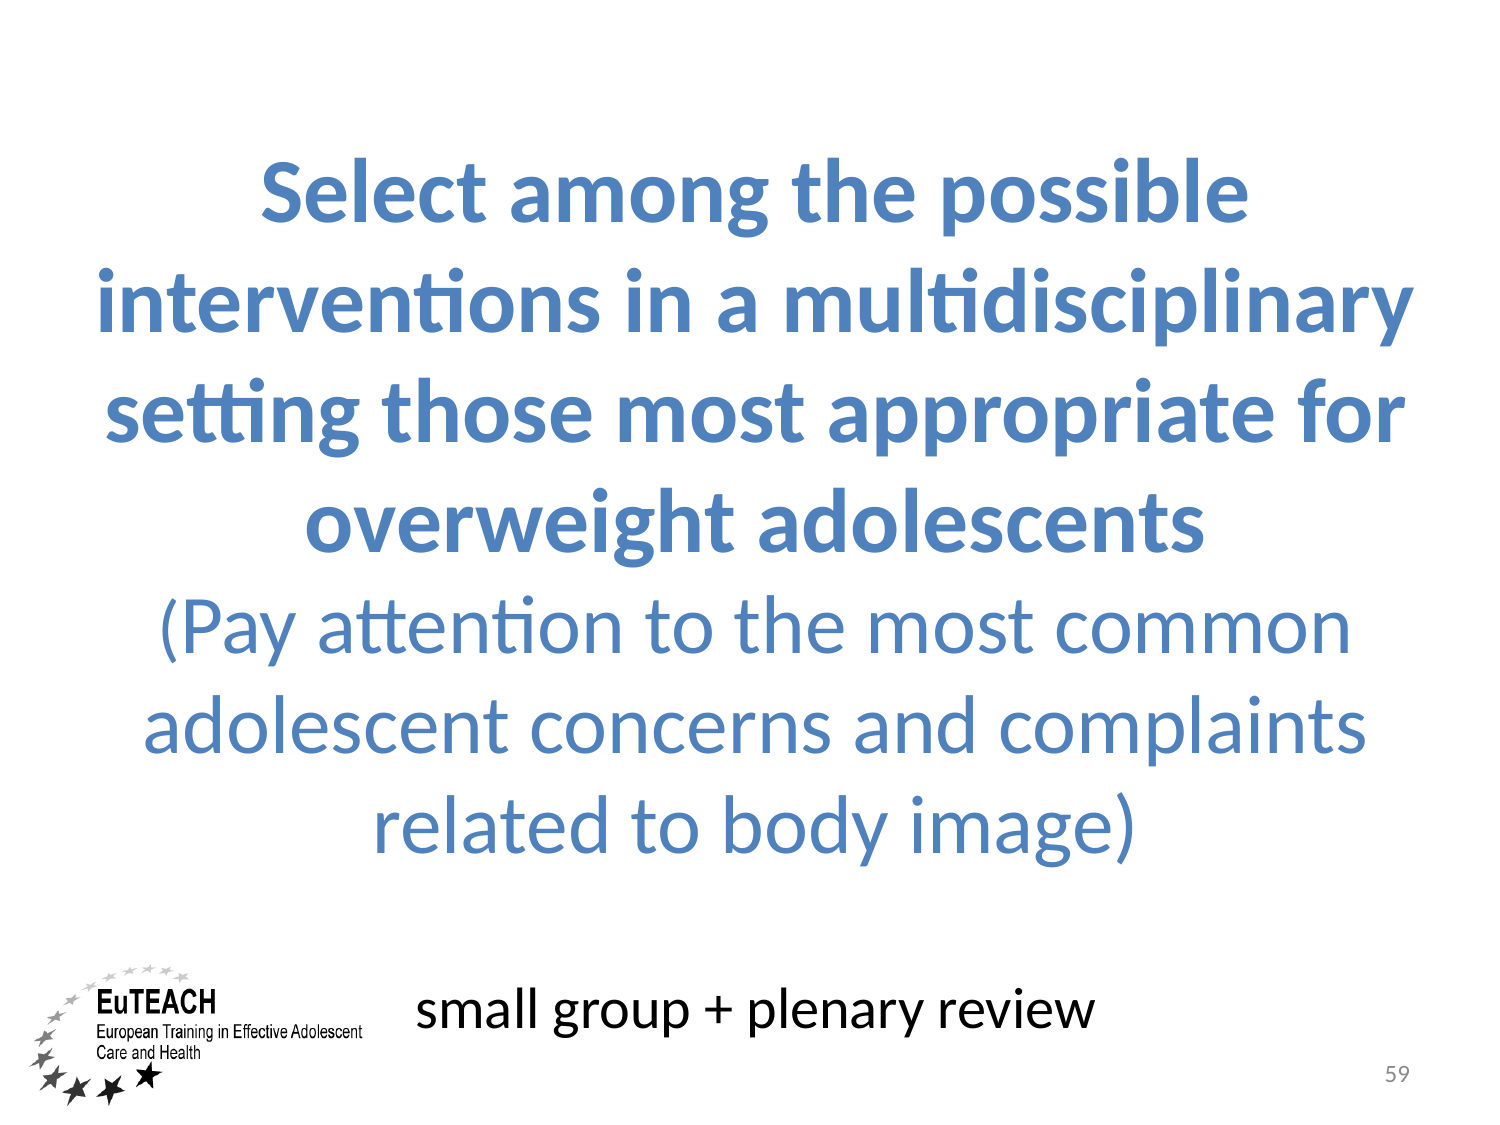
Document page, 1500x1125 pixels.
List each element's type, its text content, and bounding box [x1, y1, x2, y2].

title Select among the possible interventions in a multidisciplinary setting those most appropriate for overweight adolescents (Pay attention to the most common adolescent concerns and complaints related to body image) small group + plenary review [76, 113, 1436, 339]
slide_number 59 [1074, 1042, 1425, 1103]
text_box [29, 963, 367, 1107]
list [37, 218, 1476, 872]
